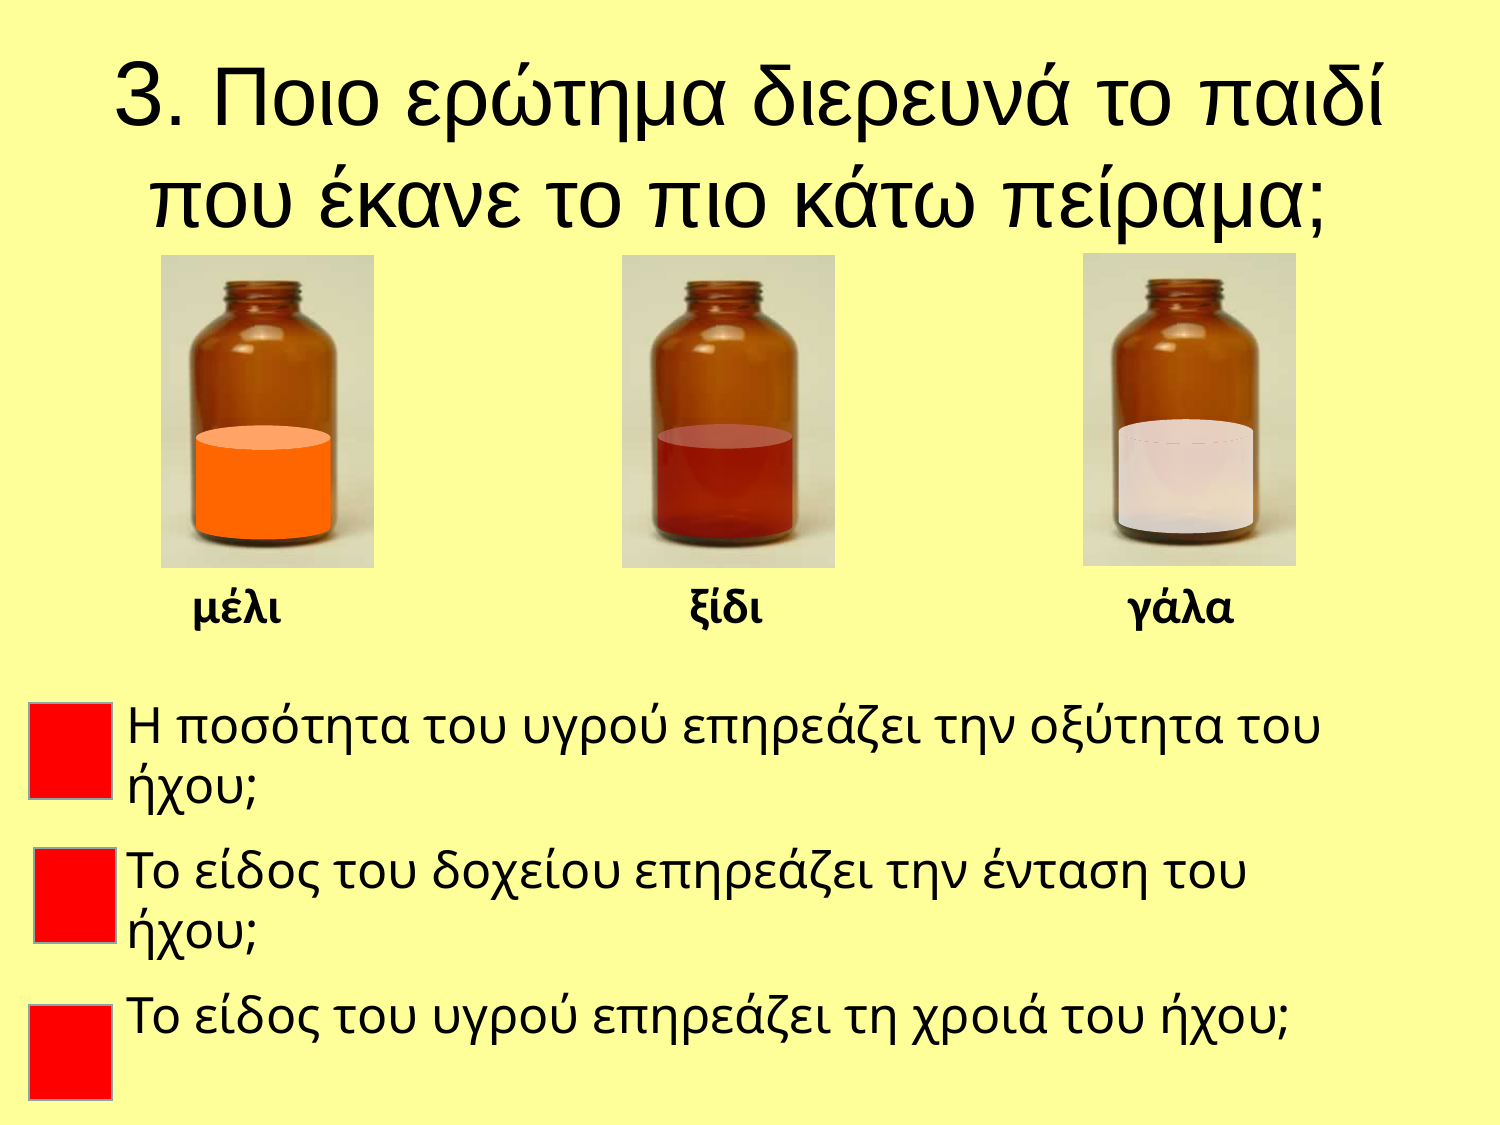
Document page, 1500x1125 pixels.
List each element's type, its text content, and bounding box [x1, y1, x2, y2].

text_box [28, 702, 113, 800]
title 3. Ποιο ερώτημα διερευνά το παιδί που έκανε το πιο κάτω πείραμα; [75, 45, 1425, 233]
text_box [28, 1004, 113, 1101]
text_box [1083, 253, 1296, 566]
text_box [161, 255, 374, 568]
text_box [622, 255, 835, 568]
text_box μέλι ξίδι γάλα Η ποσότητα του υγρού επηρεάζει την οξύτητα του ήχου; Το είδος του δοχείου επηρεάζει την ένταση του ήχου; Το είδος του υγρού επηρεάζει τη χροιά του ήχου; [112, 565, 1375, 1051]
text_box [33, 847, 117, 944]
